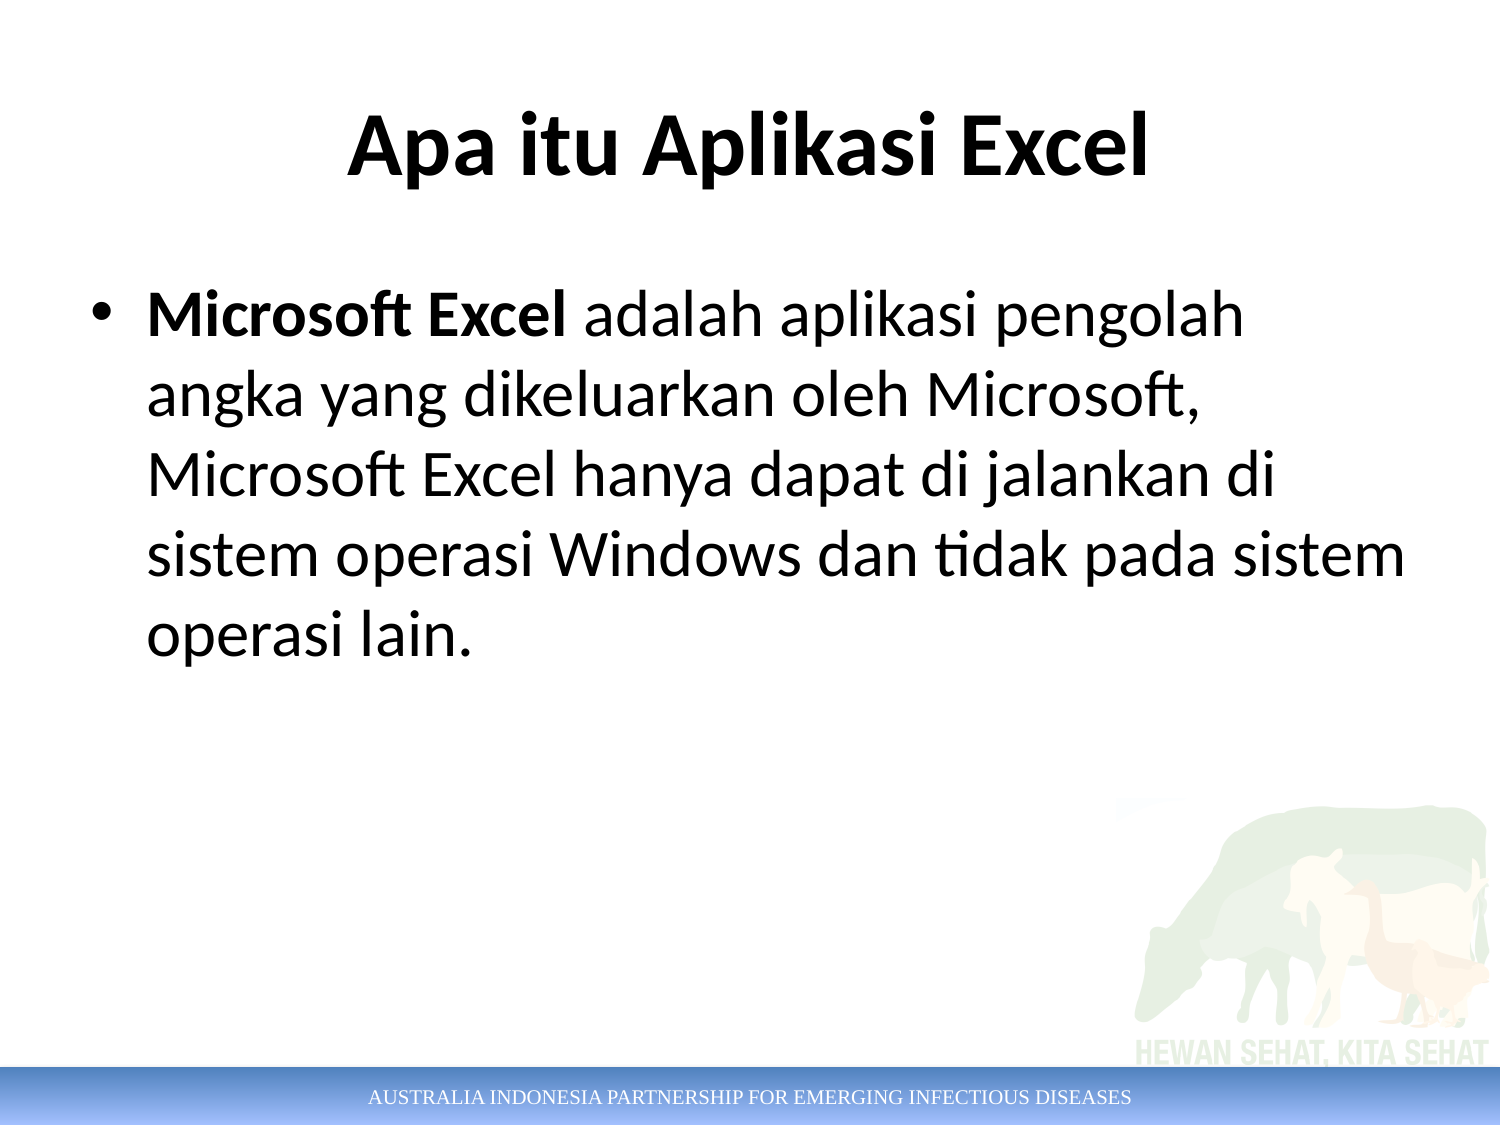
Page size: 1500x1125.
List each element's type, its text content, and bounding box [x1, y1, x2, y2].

title Apa itu Aplikasi Excel [75, 45, 1425, 233]
list Microsoft Excel adalah aplikasi pengolah angka yang dikeluarkan oleh Microsoft, Microsoft Excel hanya dapat di jalankan di sistem operasi Windows dan tidak pada sistem operasi lain. [75, 262, 1425, 1005]
